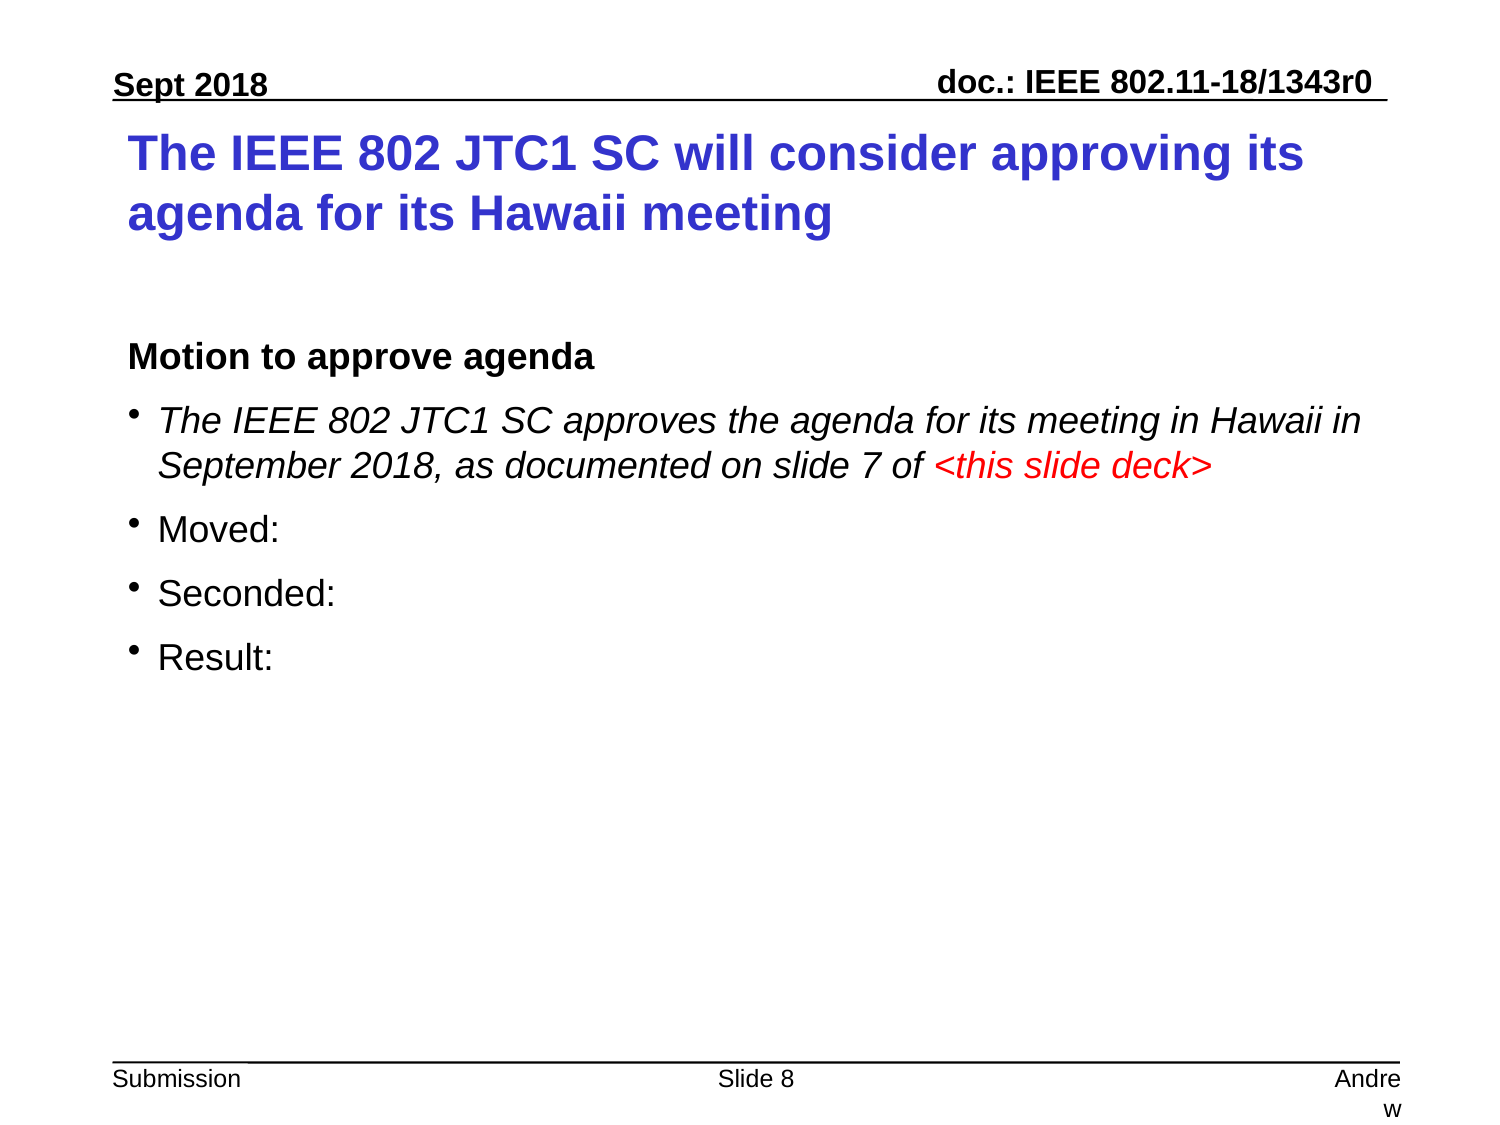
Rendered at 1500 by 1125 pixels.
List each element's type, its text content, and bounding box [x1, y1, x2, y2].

title The IEEE 802 JTC1 SC will consider approving its agenda for its Hawaii meeting [112, 112, 1388, 288]
list Motion to approve agenda The IEEE 802 JTC1 SC approves the agenda for its meeting in Hawaii in September 2018, as documented on slide 7 of <this slide deck> Moved: Seconded: Result: [112, 324, 1388, 1000]
slide_number Slide 8 [709, 1061, 803, 1093]
footer Andrew Myles, Cisco [1320, 1061, 1402, 1093]
